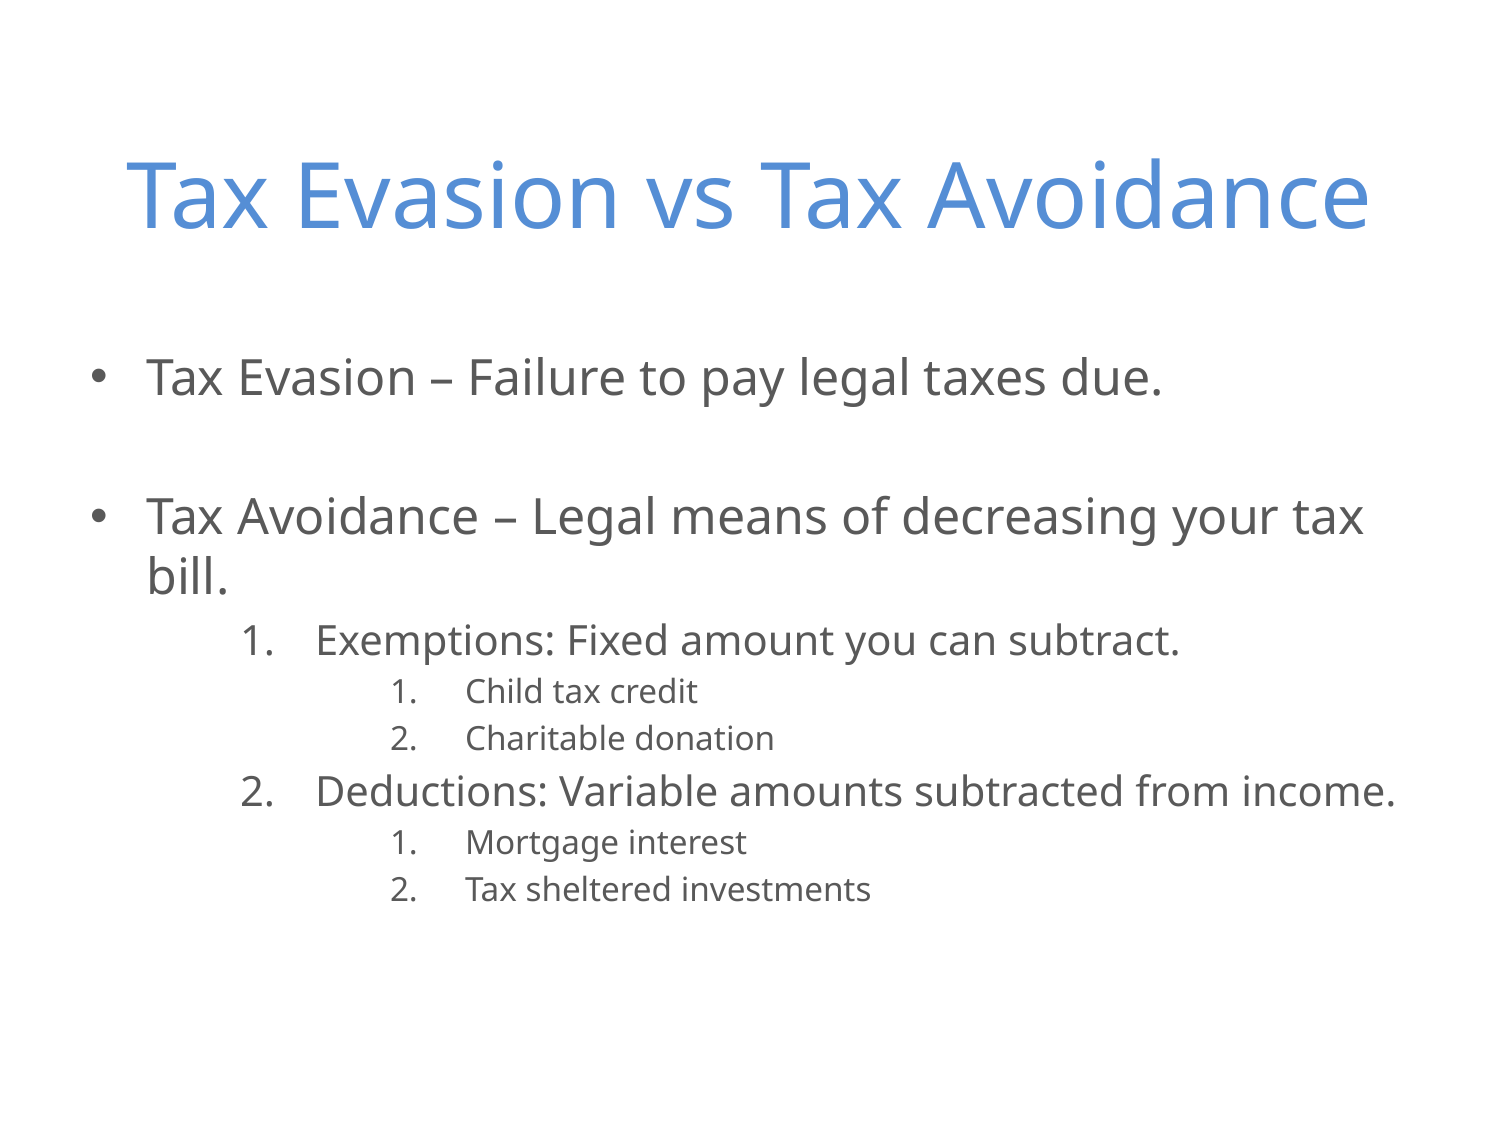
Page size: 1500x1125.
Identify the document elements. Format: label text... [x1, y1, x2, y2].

title Tax Evasion vs Tax Avoidance [75, 45, 1425, 337]
list Tax Evasion – Failure to pay legal taxes due. Tax Avoidance – Legal means of decreasing your tax bill. Exemptions: Fixed amount you can subtract. Child tax credit Charitable donation Deductions: Variable amounts subtracted from income. Mortgage interest Tax sheltered investments [75, 337, 1425, 1121]
